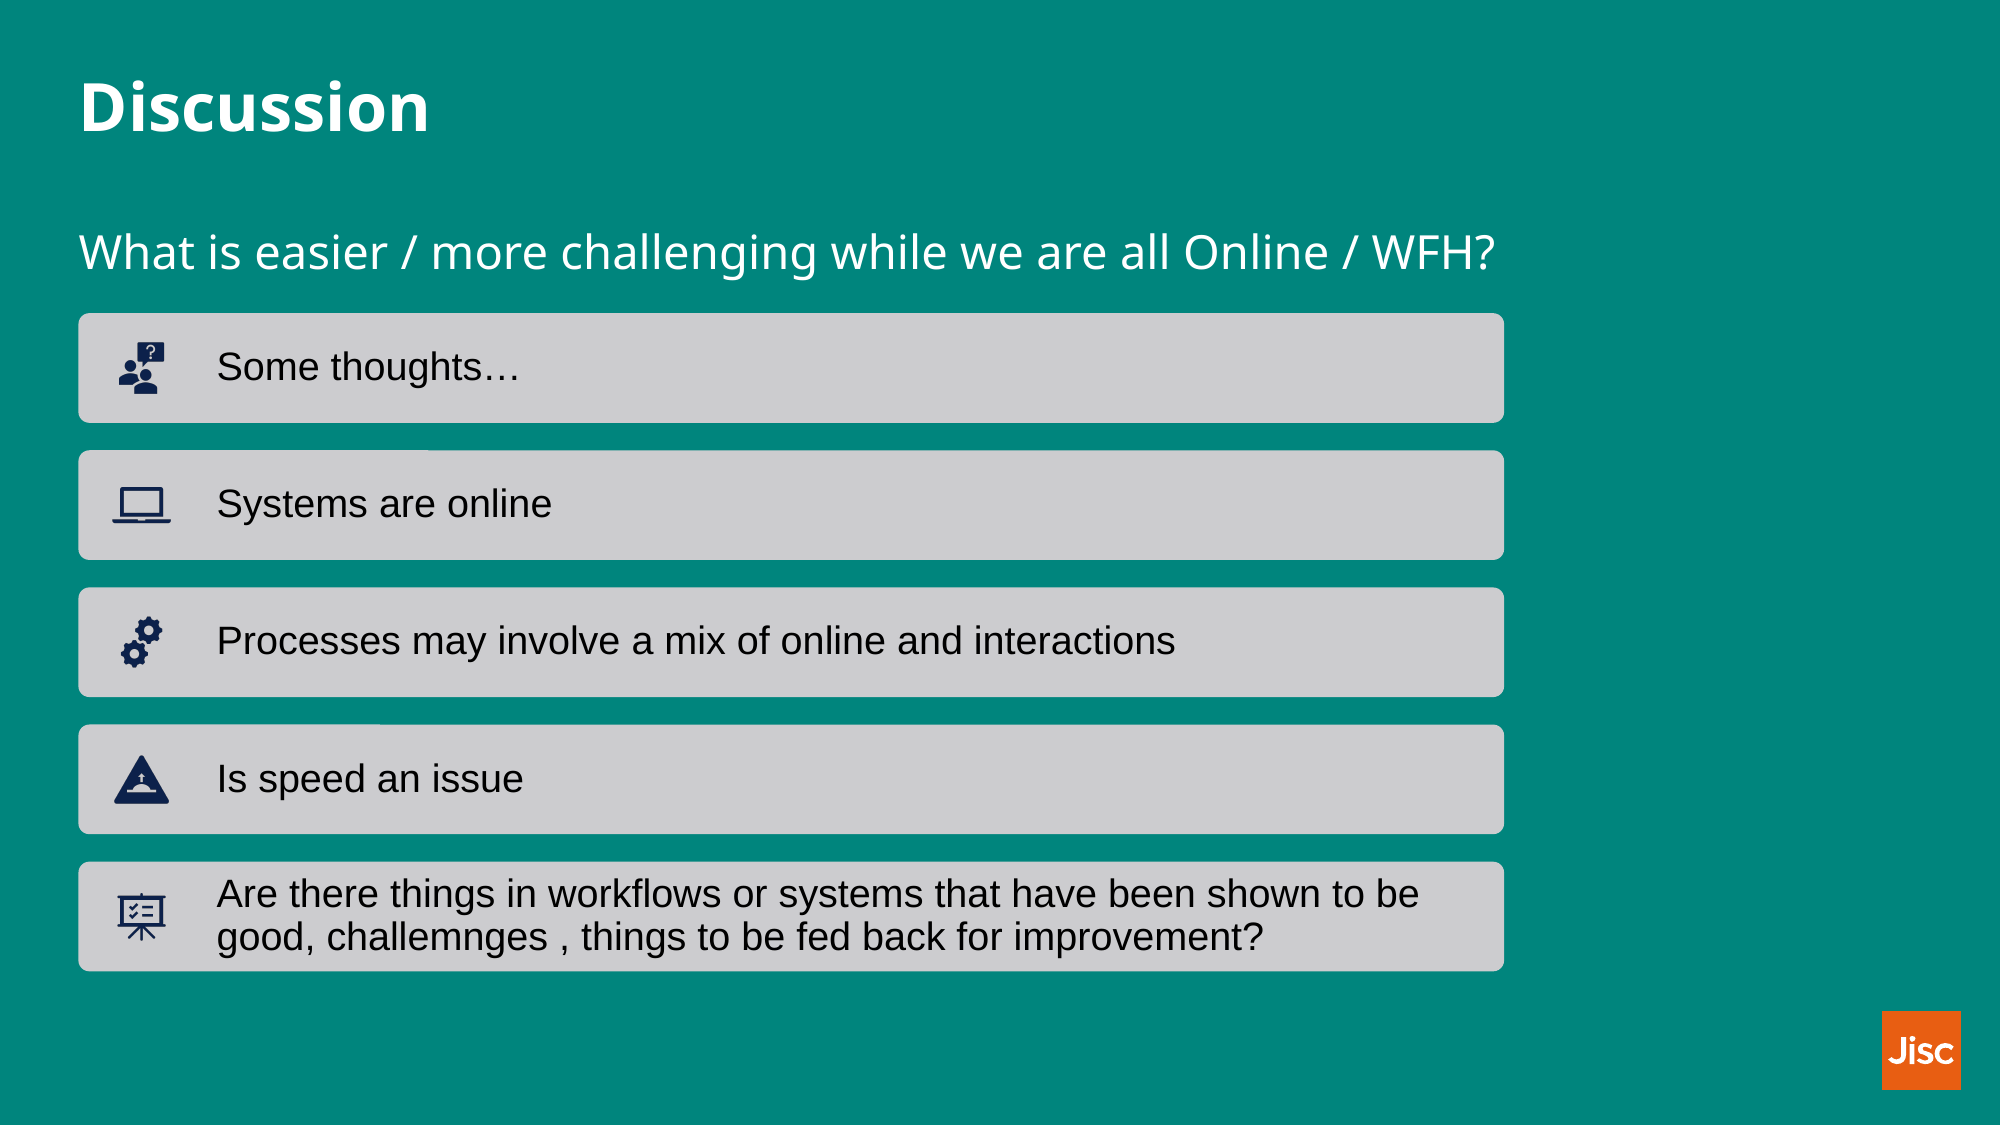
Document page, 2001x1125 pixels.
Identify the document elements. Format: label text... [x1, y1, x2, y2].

list What is easier / more challenging while we are all Online / WFH? [78, 229, 1505, 285]
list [78, 312, 1505, 972]
title Discussion [78, 74, 1505, 149]
